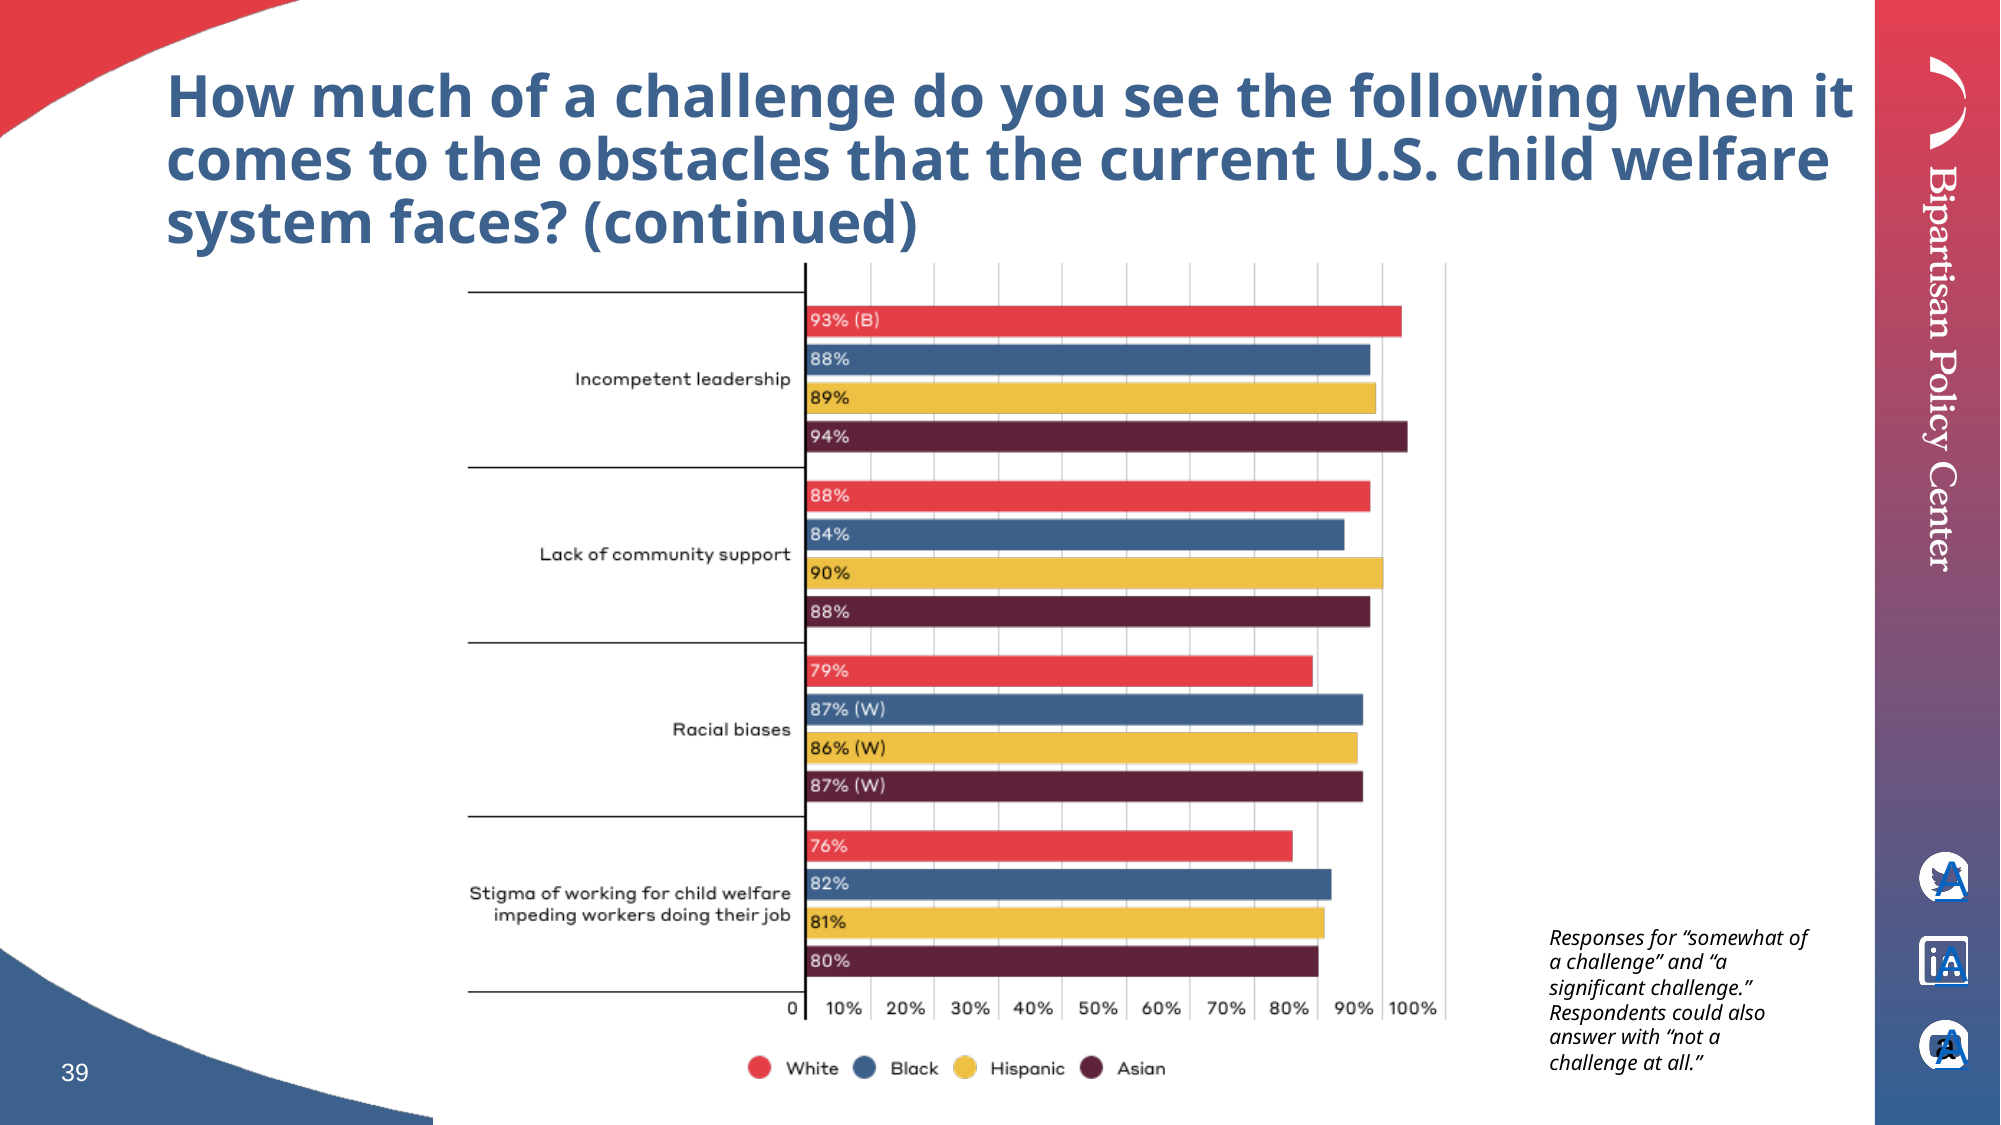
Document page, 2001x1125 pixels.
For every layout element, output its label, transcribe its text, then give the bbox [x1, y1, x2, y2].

picture [1919, 936, 1968, 985]
picture [1950, 1034, 1958, 1050]
text_box Responses for “somewhat of a challenge” and “a significant challenge.” Respondents could also answer with “not a challenge at all.” [1534, 916, 1826, 1082]
picture [1923, 57, 1966, 571]
picture [0, 0, 1504, 1125]
picture [1919, 1020, 1968, 1069]
picture [1919, 852, 1968, 901]
picture [1946, 866, 1958, 882]
list How much of a challenge do you see the following when it comes to the obstacles that the current U.S. child welfare system faces? (continued) [151, 60, 1871, 277]
